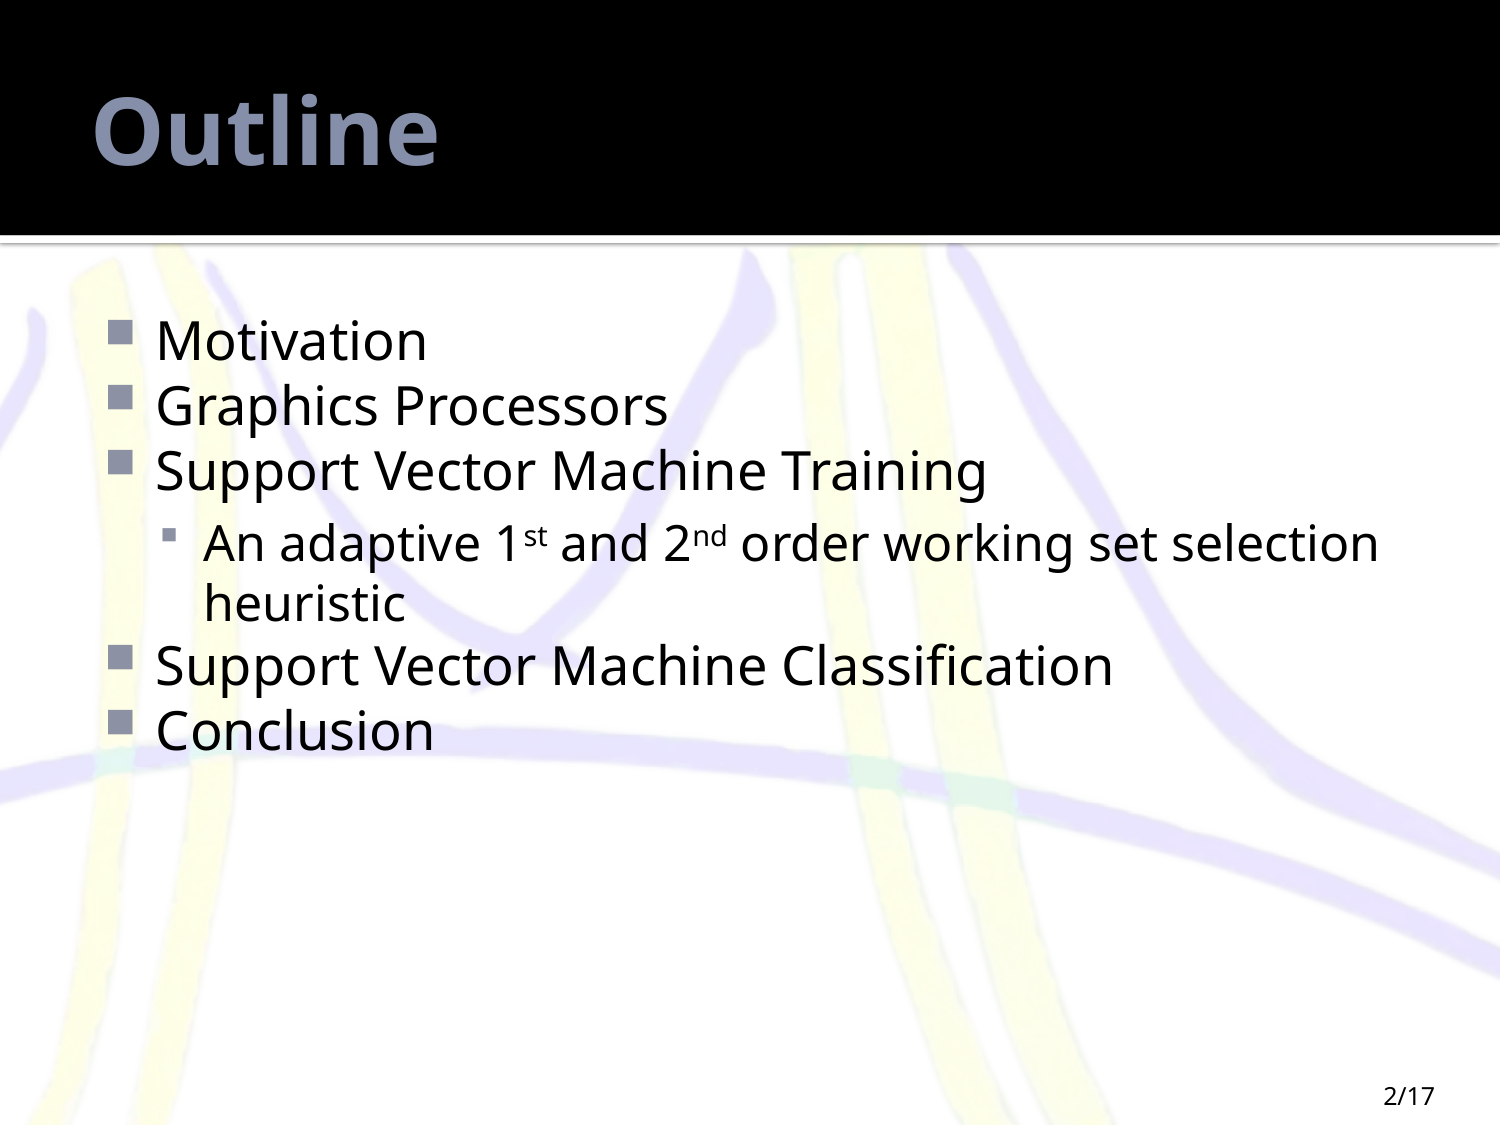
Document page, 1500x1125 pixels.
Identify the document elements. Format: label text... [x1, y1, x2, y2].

title Outline [75, 25, 1425, 231]
list Motivation Graphics Processors Support Vector Machine Training An adaptive 1st and 2nd order working set selection heuristic Support Vector Machine Classification Conclusion [74, 290, 1426, 1051]
